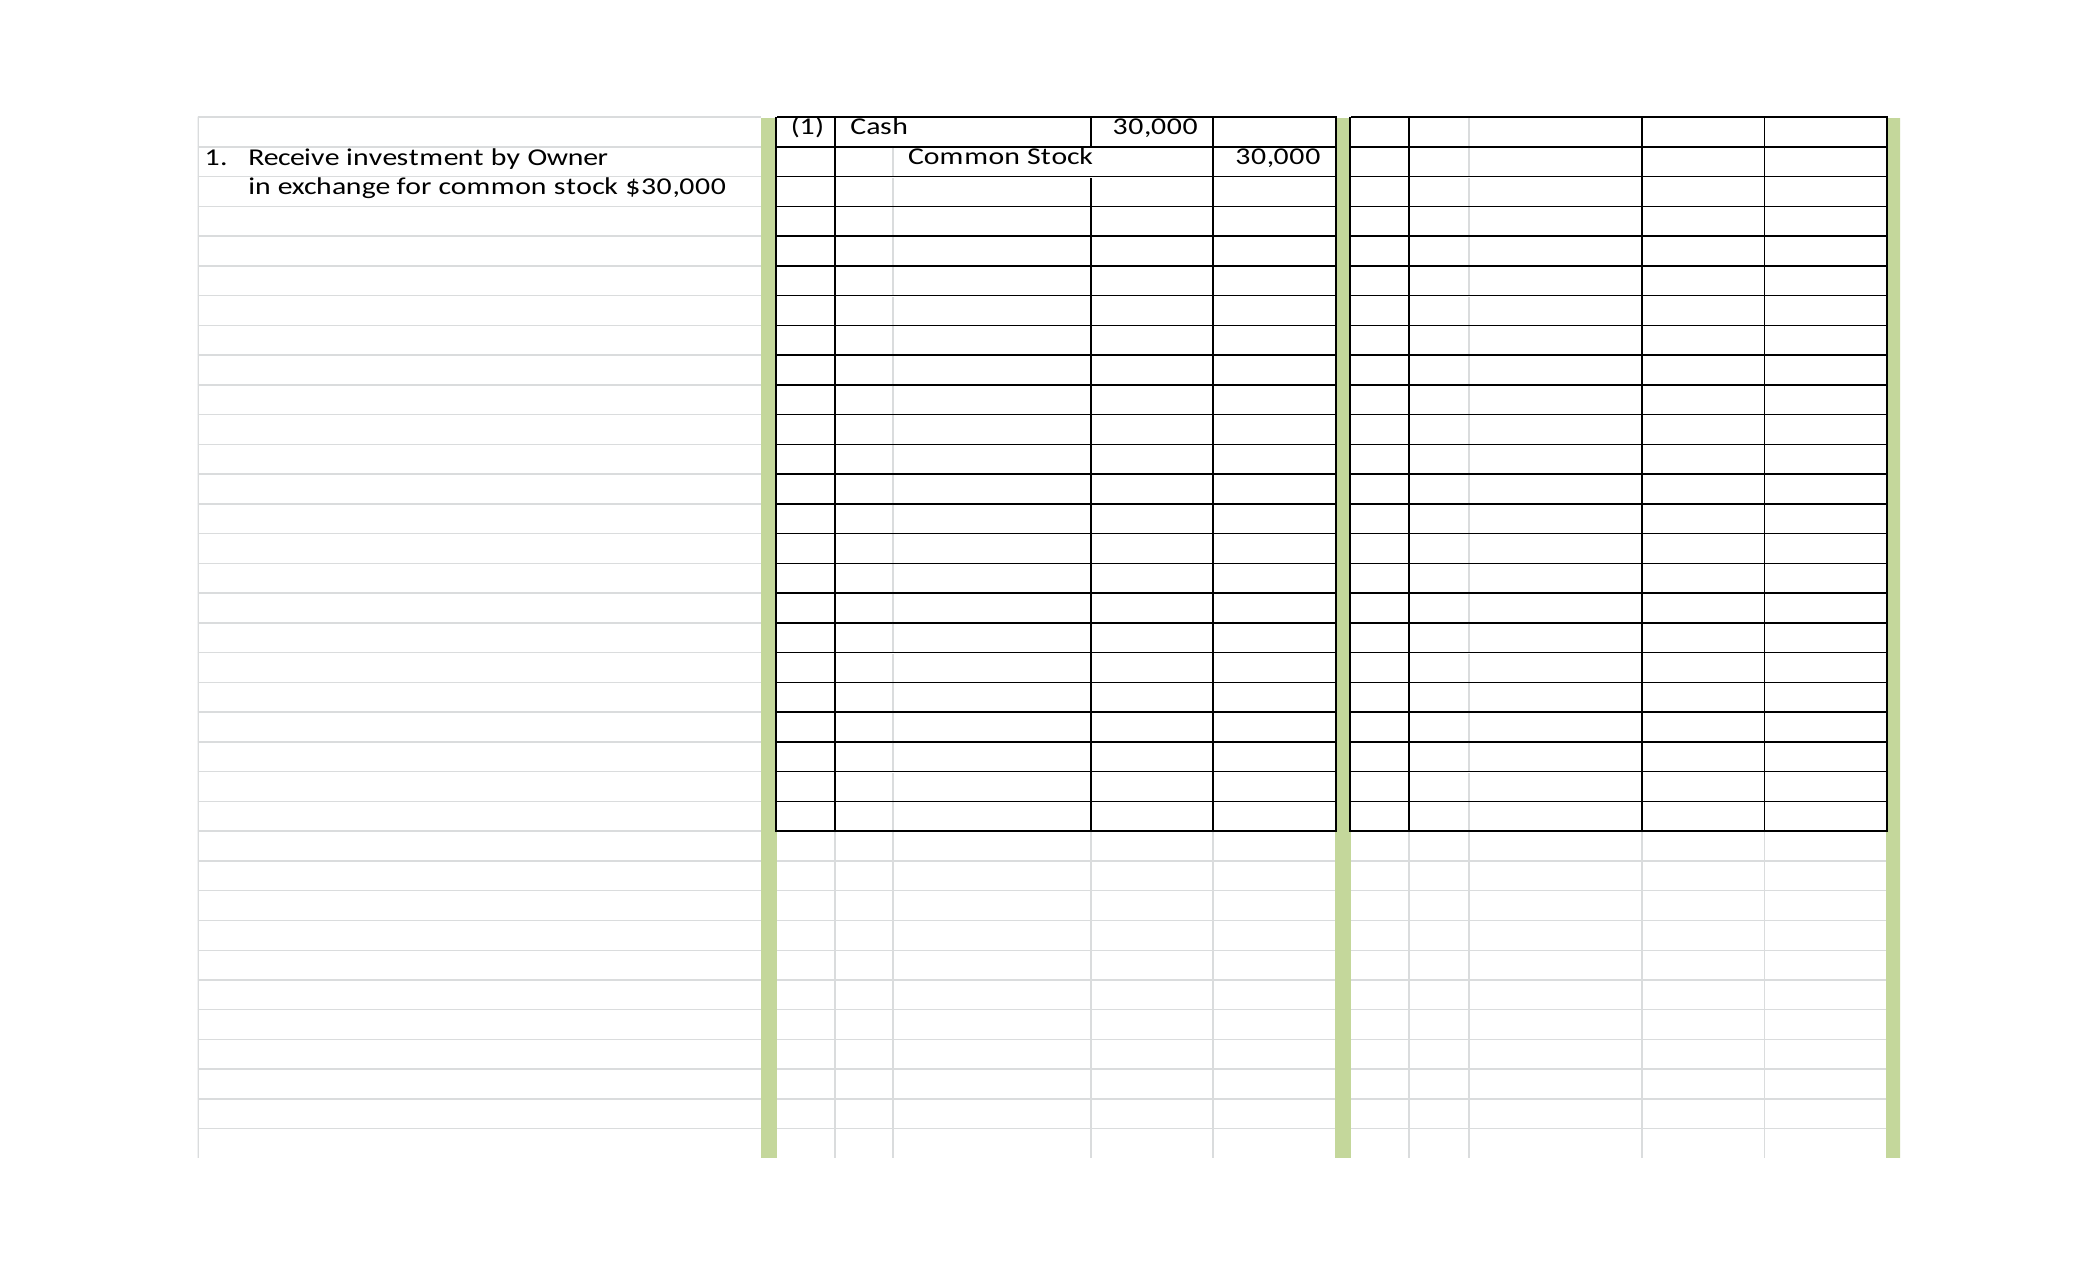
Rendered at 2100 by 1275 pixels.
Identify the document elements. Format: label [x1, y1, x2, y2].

picture [197, 116, 1903, 1160]
